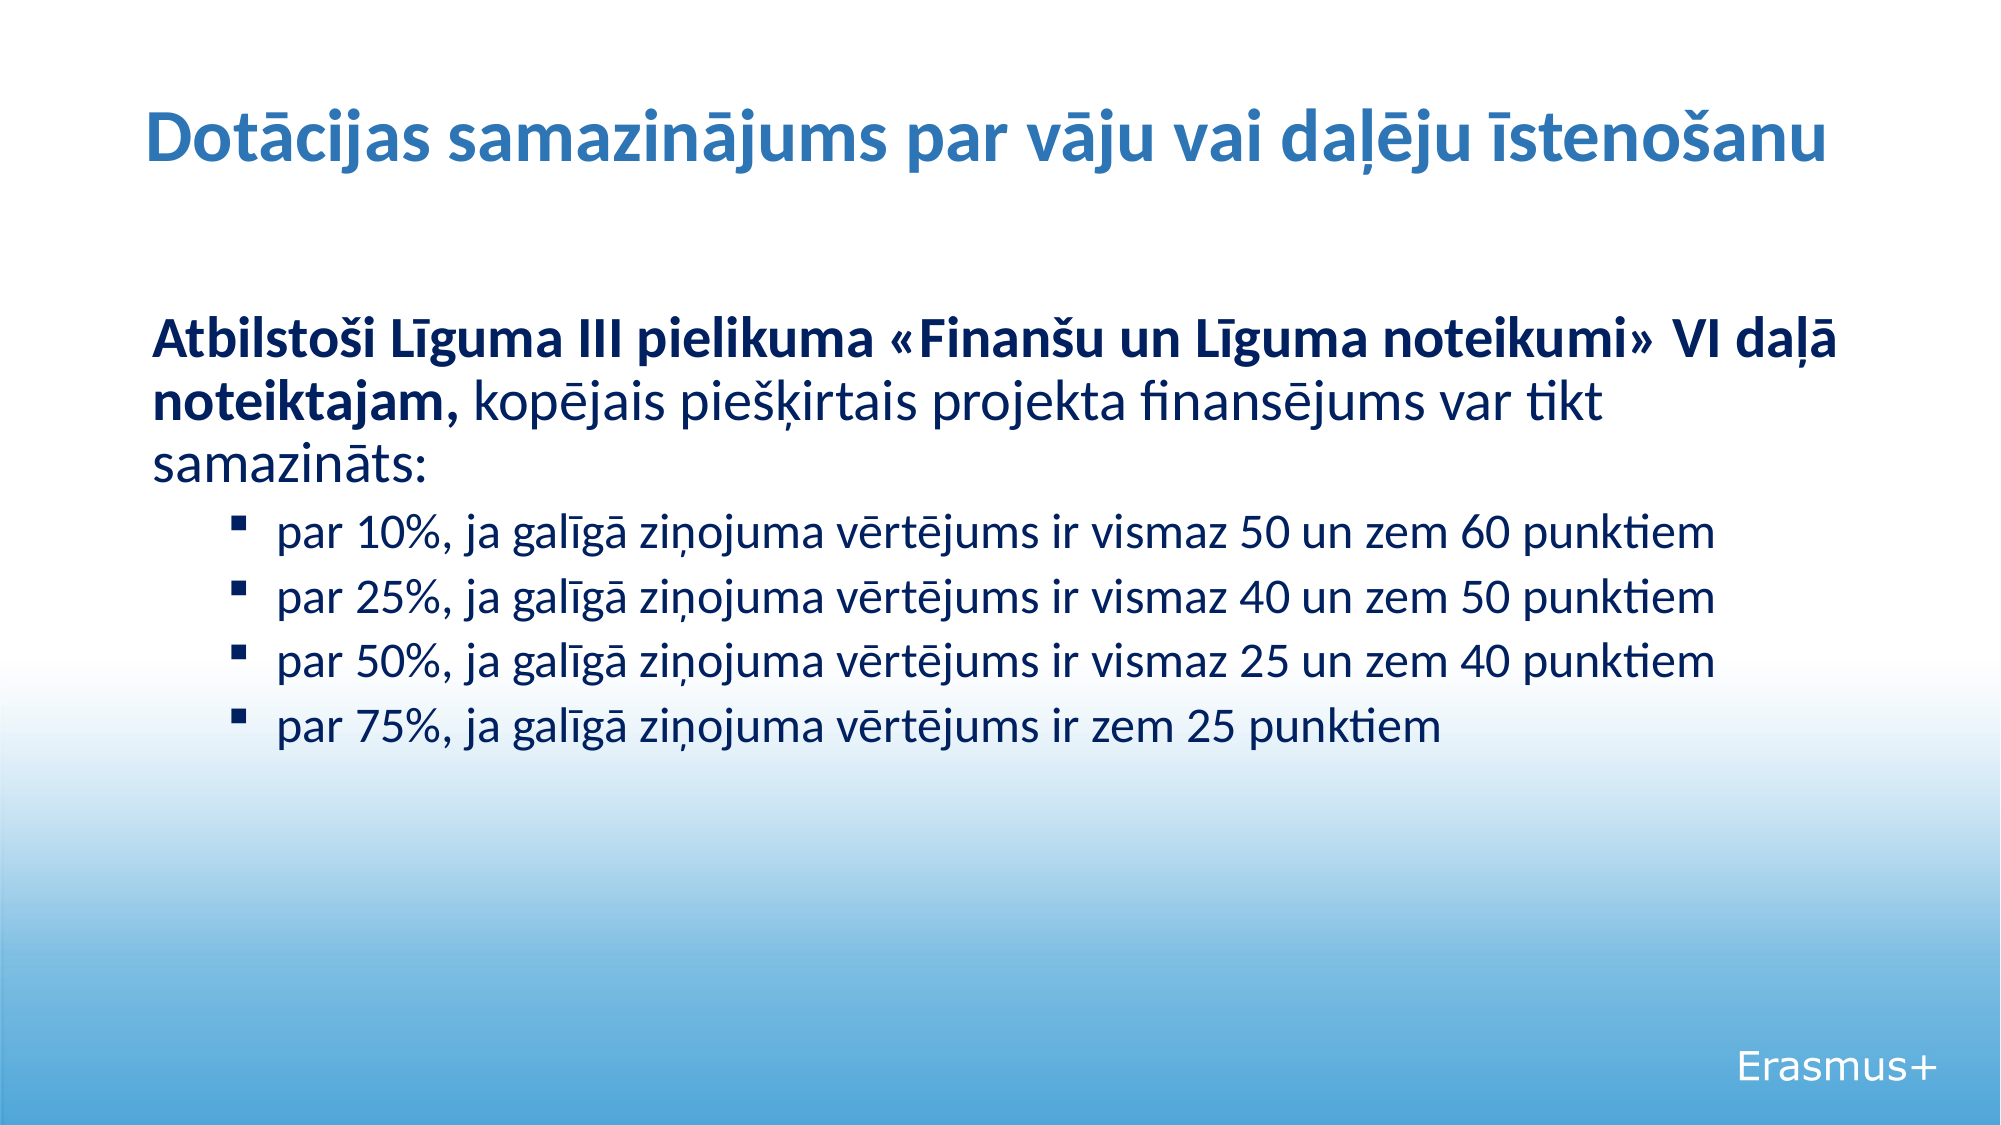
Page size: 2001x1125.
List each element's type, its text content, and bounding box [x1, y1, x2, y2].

title Dotācijas samazinājums par vāju vai daļēju īstenošanu [23, 28, 1953, 246]
picture [0, 0, 2001, 1125]
list Atbilstoši Līguma III pielikuma «Finanšu un Līguma noteikumi» VI daļā noteiktajam, kopējais piešķirtais projekta finansējums var tikt samazināts: par 10%, ja galīgā ziņojuma vērtējums ir vismaz 50 un zem 60 punktiem par 25%, ja galīgā ziņojuma vērtējums ir vismaz 40 un zem 50 punktiem par 50%, ja galīgā ziņojuma vērtējums ir vismaz 25 un zem 40 punktiem par 75%, ja galīgā ziņojuma vērtējums ir zem 25 punktiem [137, 299, 1863, 1014]
